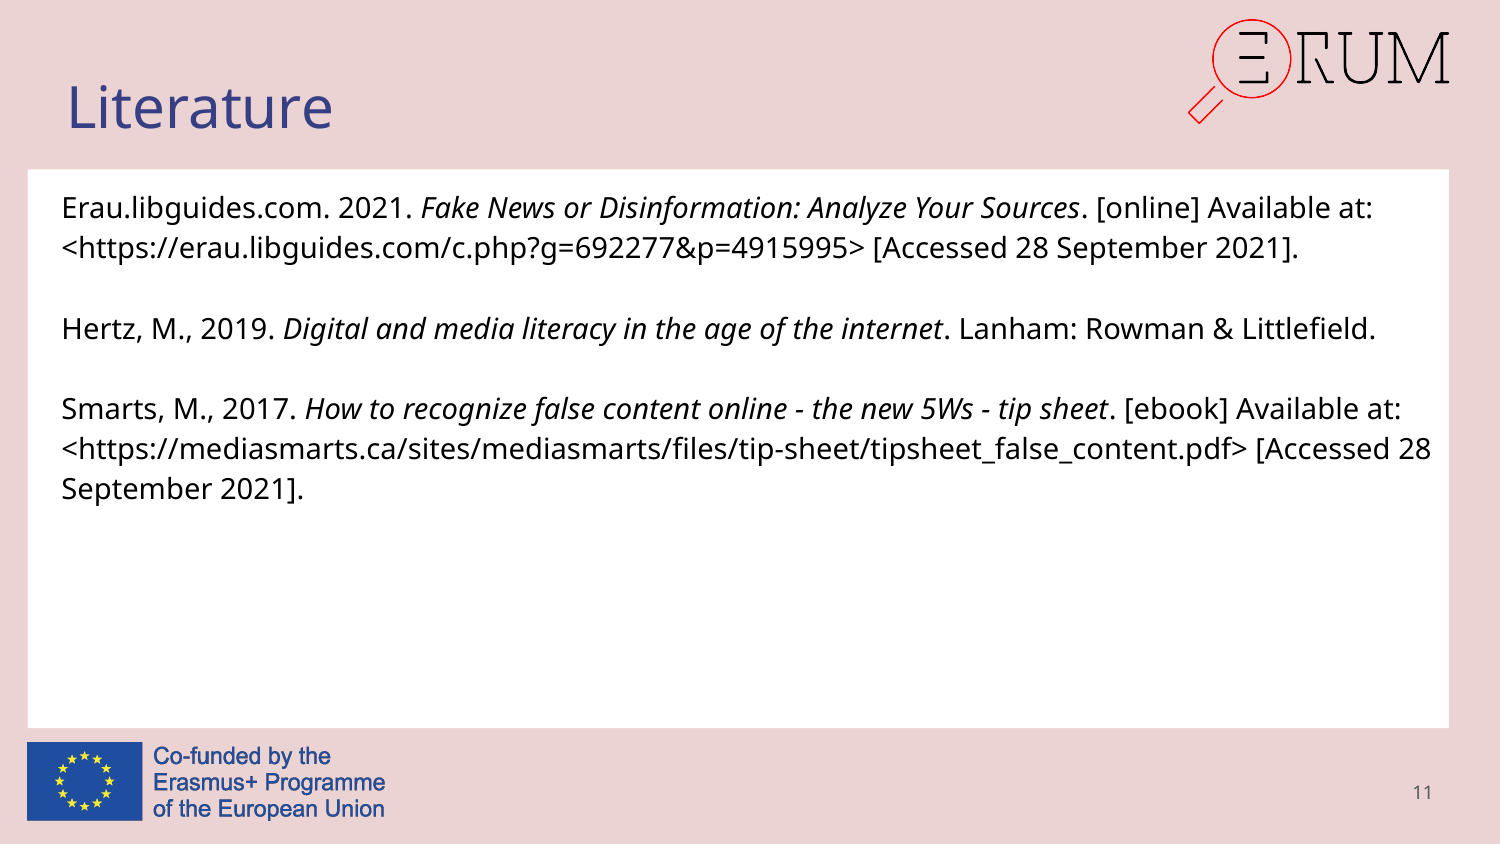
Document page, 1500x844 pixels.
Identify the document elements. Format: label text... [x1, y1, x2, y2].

picture [27, 742, 385, 821]
list Erau.libguides.com. 2021. Fake News or Disinformation: Analyze Your Sources. [online] Available at: <https://erau.libguides.com/c.php?g=692277&p=4915995> [Accessed 28 September 2021]. Hertz, M., 2019. Digital and media literacy in the age of the internet. Lanham: Rowman & Littlefield. Smarts, M., 2017. How to recognize false content online - the new 5Ws - tip sheet. [ebook] Available at: <https://mediasmarts.ca/sites/mediasmarts/files/tip-sheet/tipsheet_false_content.pdf> [Accessed 28 September 2021]. [27, 169, 1449, 729]
title Literature [51, 55, 1168, 150]
slide_number 11 [1358, 761, 1449, 826]
picture [1136, 0, 1500, 137]
